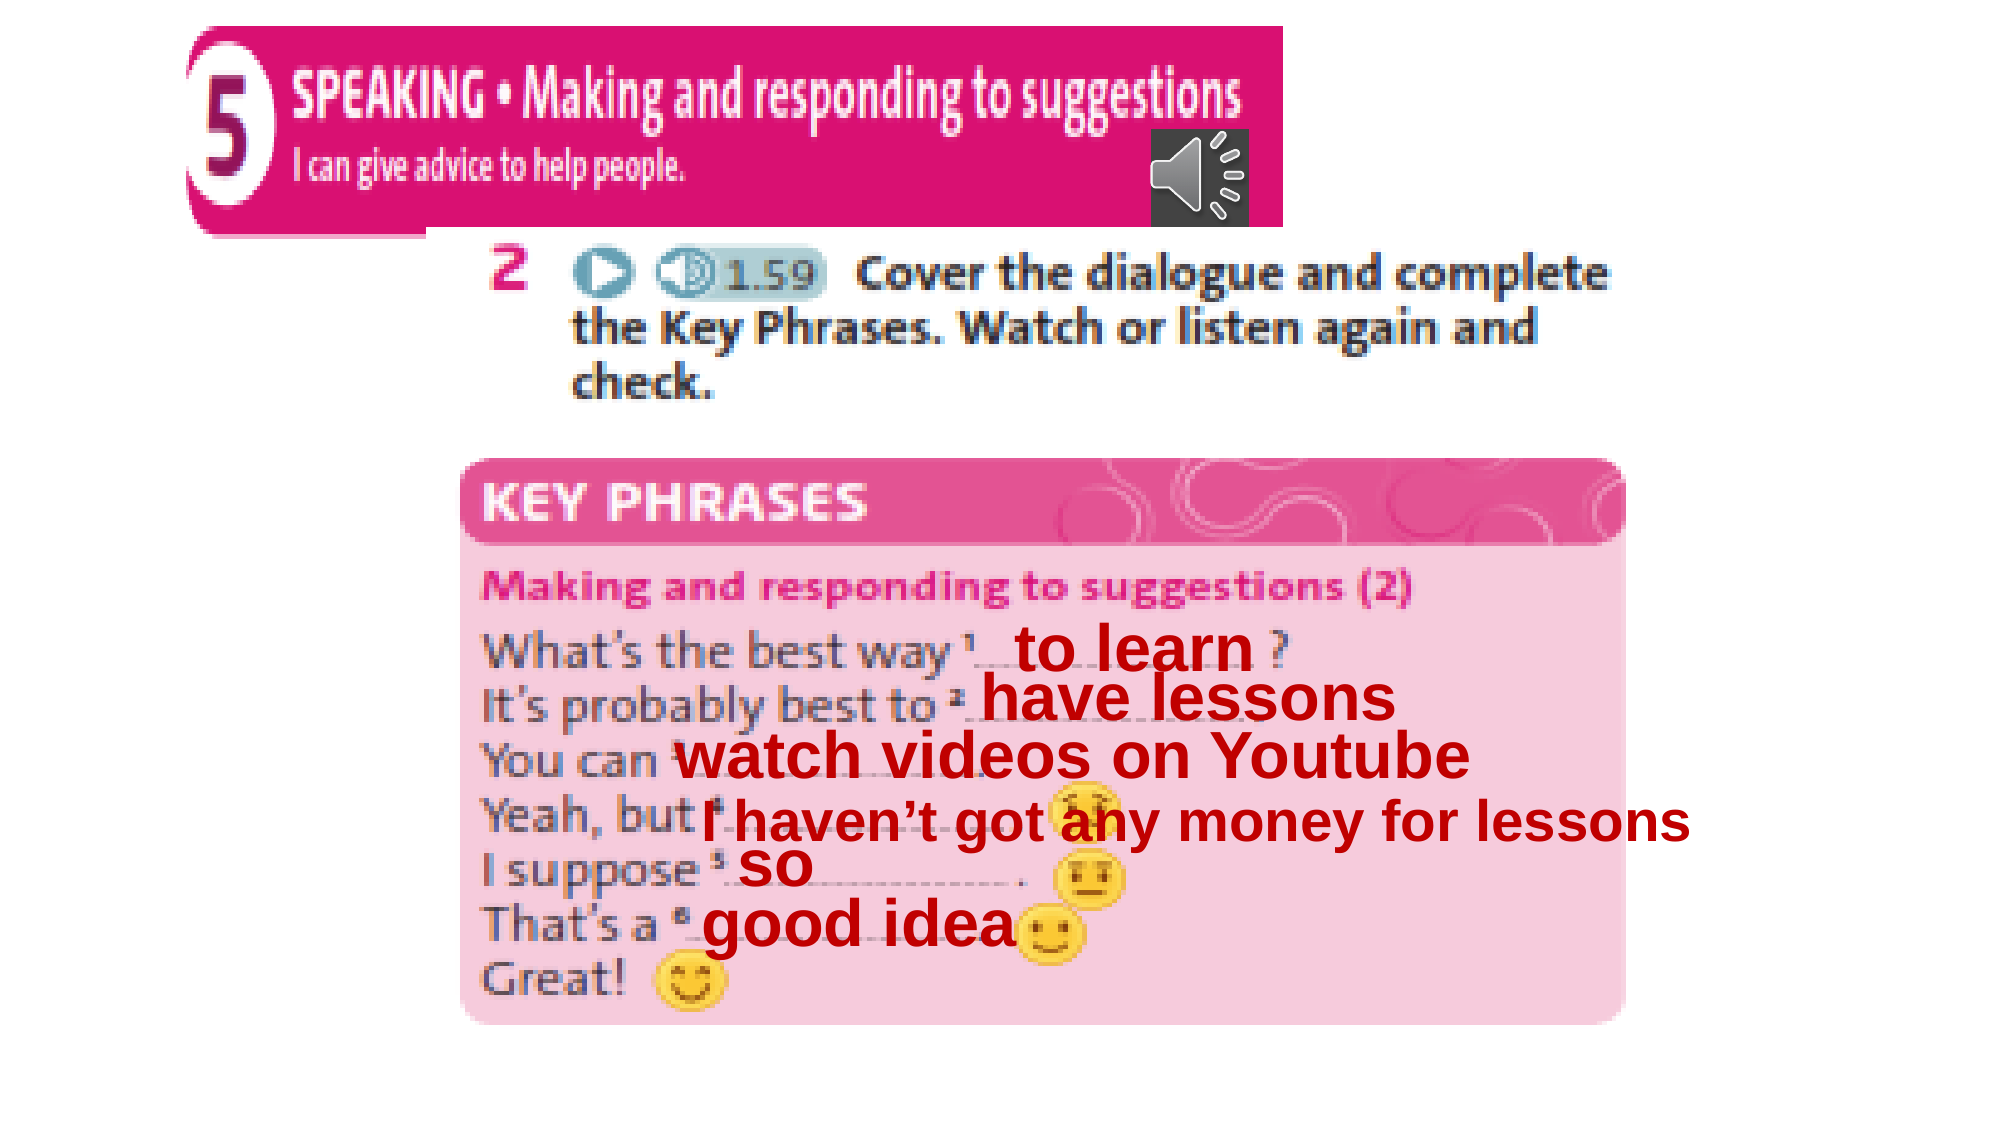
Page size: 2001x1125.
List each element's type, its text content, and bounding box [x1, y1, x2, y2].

text_box I haven’t got any money for lessons [1666, 775, 1722, 861]
picture [175, 22, 1666, 1059]
